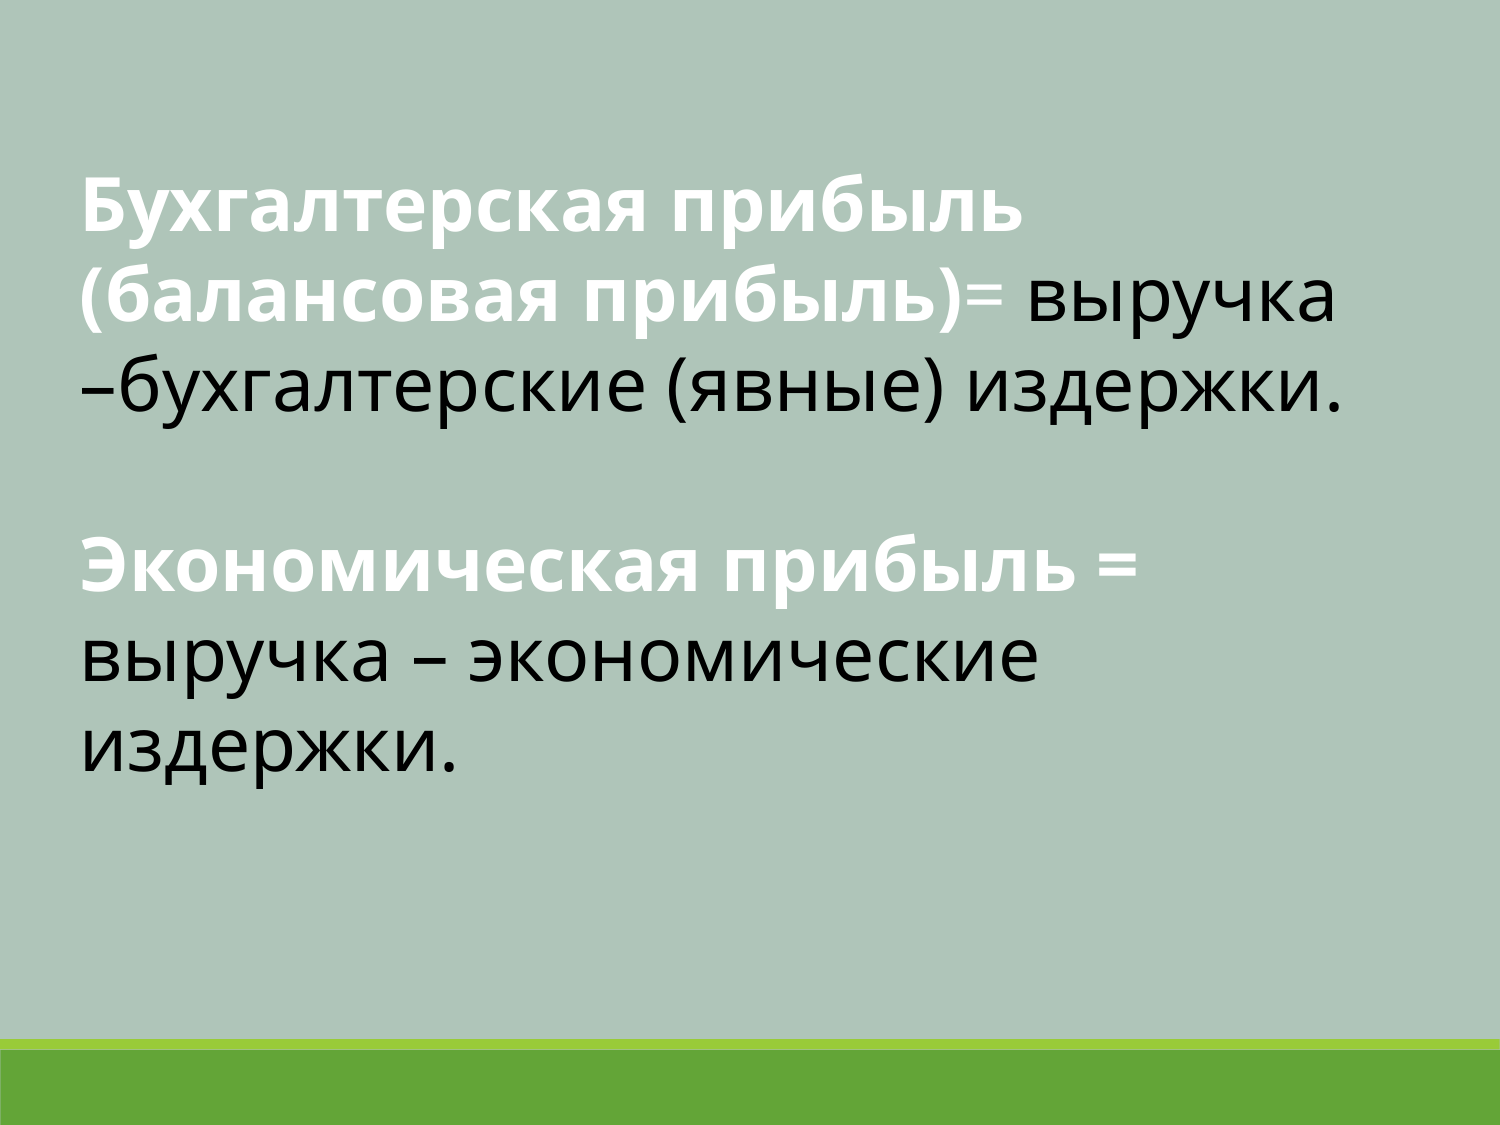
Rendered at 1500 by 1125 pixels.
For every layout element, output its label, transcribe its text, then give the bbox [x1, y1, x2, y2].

text_box Бухгалтерская прибыль (балансовая прибыль)= выручка –бухгалтерские (явные) издержки. Экономическая прибыль = выручка – экономические издержки. [64, 148, 1376, 794]
